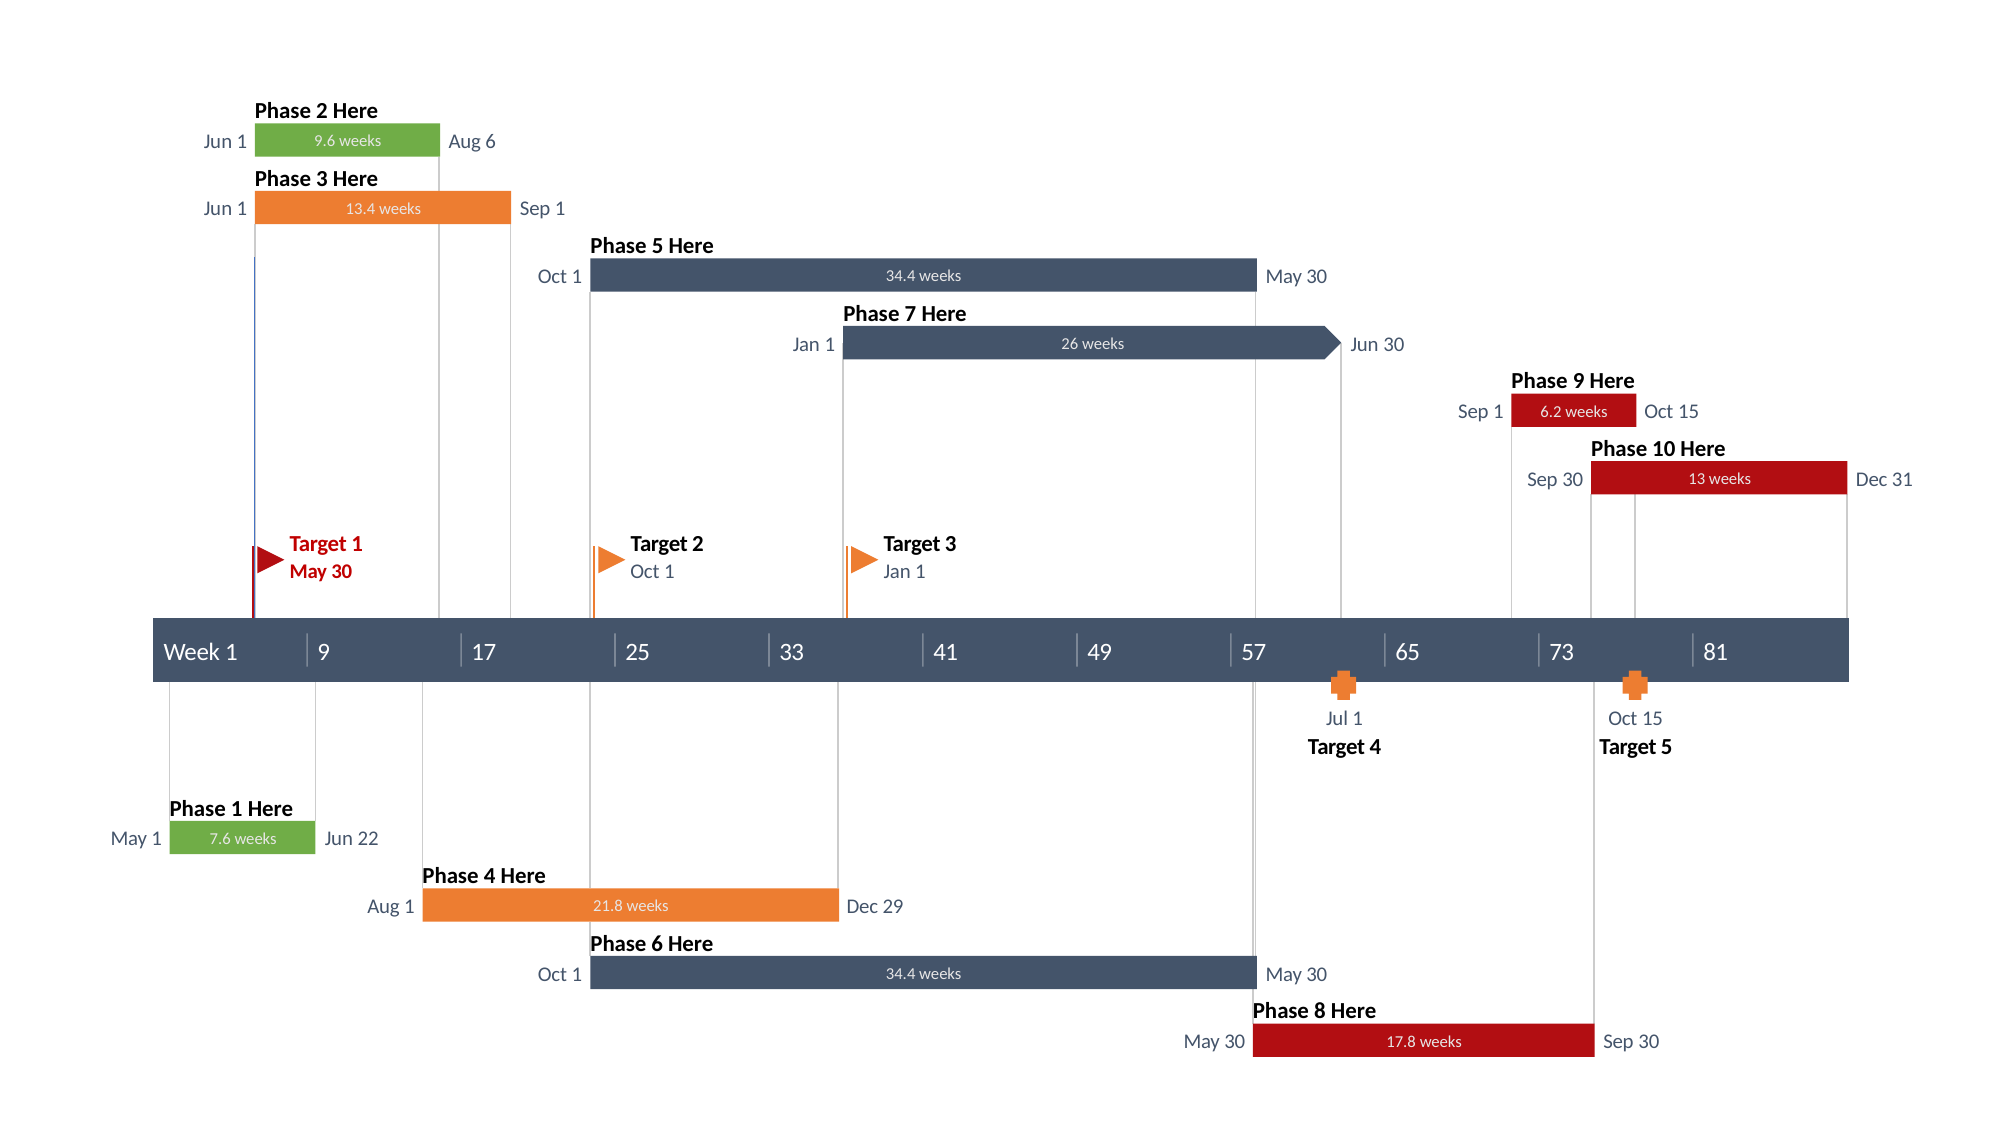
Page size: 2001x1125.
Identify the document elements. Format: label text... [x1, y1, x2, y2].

text_box Dec 31 [1855, 465, 1914, 491]
text_box 13.4 weeks [344, 197, 422, 218]
text_box Sep 1 [1456, 397, 1505, 423]
text_box 21.8 weeks [592, 895, 670, 916]
text_box May 30 [1264, 960, 1329, 986]
text_box Phase 1 Here [170, 793, 299, 821]
text_box [1252, 1023, 1596, 1058]
text_box Phase 9 Here [1511, 365, 1641, 394]
text_box Sep 1 [518, 194, 567, 221]
text_box Target 3 [883, 527, 961, 556]
text_box Jun 30 [1349, 330, 1406, 356]
text_box [842, 324, 1343, 361]
text_box Oct 1 [537, 960, 583, 986]
text_box [256, 544, 287, 575]
text_box 17.8 weeks [1385, 1030, 1463, 1051]
text_box Sep 30 [1526, 465, 1585, 491]
text_box Phase 7 Here [843, 298, 973, 326]
text_box [1590, 460, 1848, 495]
text_box Oct 15 [1607, 704, 1664, 730]
text_box Oct 1 [630, 557, 677, 584]
text_box Phase 4 Here [423, 860, 552, 889]
text_box 6.2 weeks [1539, 400, 1609, 421]
text_box Jun 1 [202, 127, 249, 153]
text_box 34.4 weeks [885, 265, 963, 286]
text_box Phase 8 Here [1254, 995, 1383, 1024]
text_box Target 1 [289, 527, 367, 556]
text_box 34.4 weeks [885, 962, 963, 983]
text_box [169, 820, 316, 855]
text_box 13 weeks [1687, 467, 1753, 488]
text_box [589, 955, 1258, 990]
text_box Jun 1 [202, 194, 249, 221]
text_box Aug 6 [447, 127, 498, 153]
text_box 25 [625, 634, 651, 666]
text_box May 30 [289, 557, 355, 584]
text_box Phase 3 Here [254, 163, 384, 191]
text_box [254, 122, 441, 158]
text_box 26 weeks [1060, 332, 1126, 353]
text_box 33 [779, 634, 805, 666]
text_box [597, 544, 628, 575]
text_box 49 [1087, 634, 1113, 666]
text_box [1622, 670, 1649, 701]
text_box Week 1 [163, 634, 241, 666]
text_box [1330, 670, 1357, 701]
text_box Sep 30 [1602, 1027, 1661, 1053]
text_box 9 [317, 634, 330, 666]
text_box 73 [1549, 634, 1575, 666]
text_box [254, 190, 512, 225]
text_box Phase 5 Here [590, 230, 720, 259]
text_box Aug 1 [366, 892, 417, 918]
text_box May 30 [1264, 262, 1329, 288]
text_box Jan 1 [883, 557, 928, 584]
text_box Jan 1 [792, 330, 836, 356]
text_box 41 [933, 634, 959, 666]
text_box 7.6 weeks [208, 827, 278, 848]
text_box May 1 [109, 824, 164, 851]
text_box 9.6 weeks [313, 130, 383, 151]
text_box Phase 6 Here [591, 928, 716, 956]
text_box [422, 887, 840, 923]
text_box [152, 618, 1850, 682]
text_box 81 [1703, 634, 1729, 666]
text_box Target 4 [1305, 731, 1383, 760]
text_box [1510, 393, 1637, 428]
text_box Target 2 [630, 527, 708, 556]
text_box Jun 22 [323, 824, 380, 851]
text_box Jul 1 [1324, 704, 1365, 730]
text_box Target 5 [1597, 731, 1675, 760]
text_box May 30 [1181, 1027, 1247, 1053]
text_box 57 [1241, 634, 1267, 666]
text_box Phase 10 Here [1591, 433, 1733, 461]
text_box Oct 15 [1643, 397, 1700, 423]
text_box 65 [1395, 634, 1421, 666]
text_box Phase 2 Here [254, 95, 384, 124]
text_box 17 [471, 634, 497, 666]
text_box Oct 1 [537, 262, 583, 288]
text_box Dec 29 [846, 892, 905, 918]
text_box [850, 544, 881, 575]
text_box [589, 257, 1258, 293]
